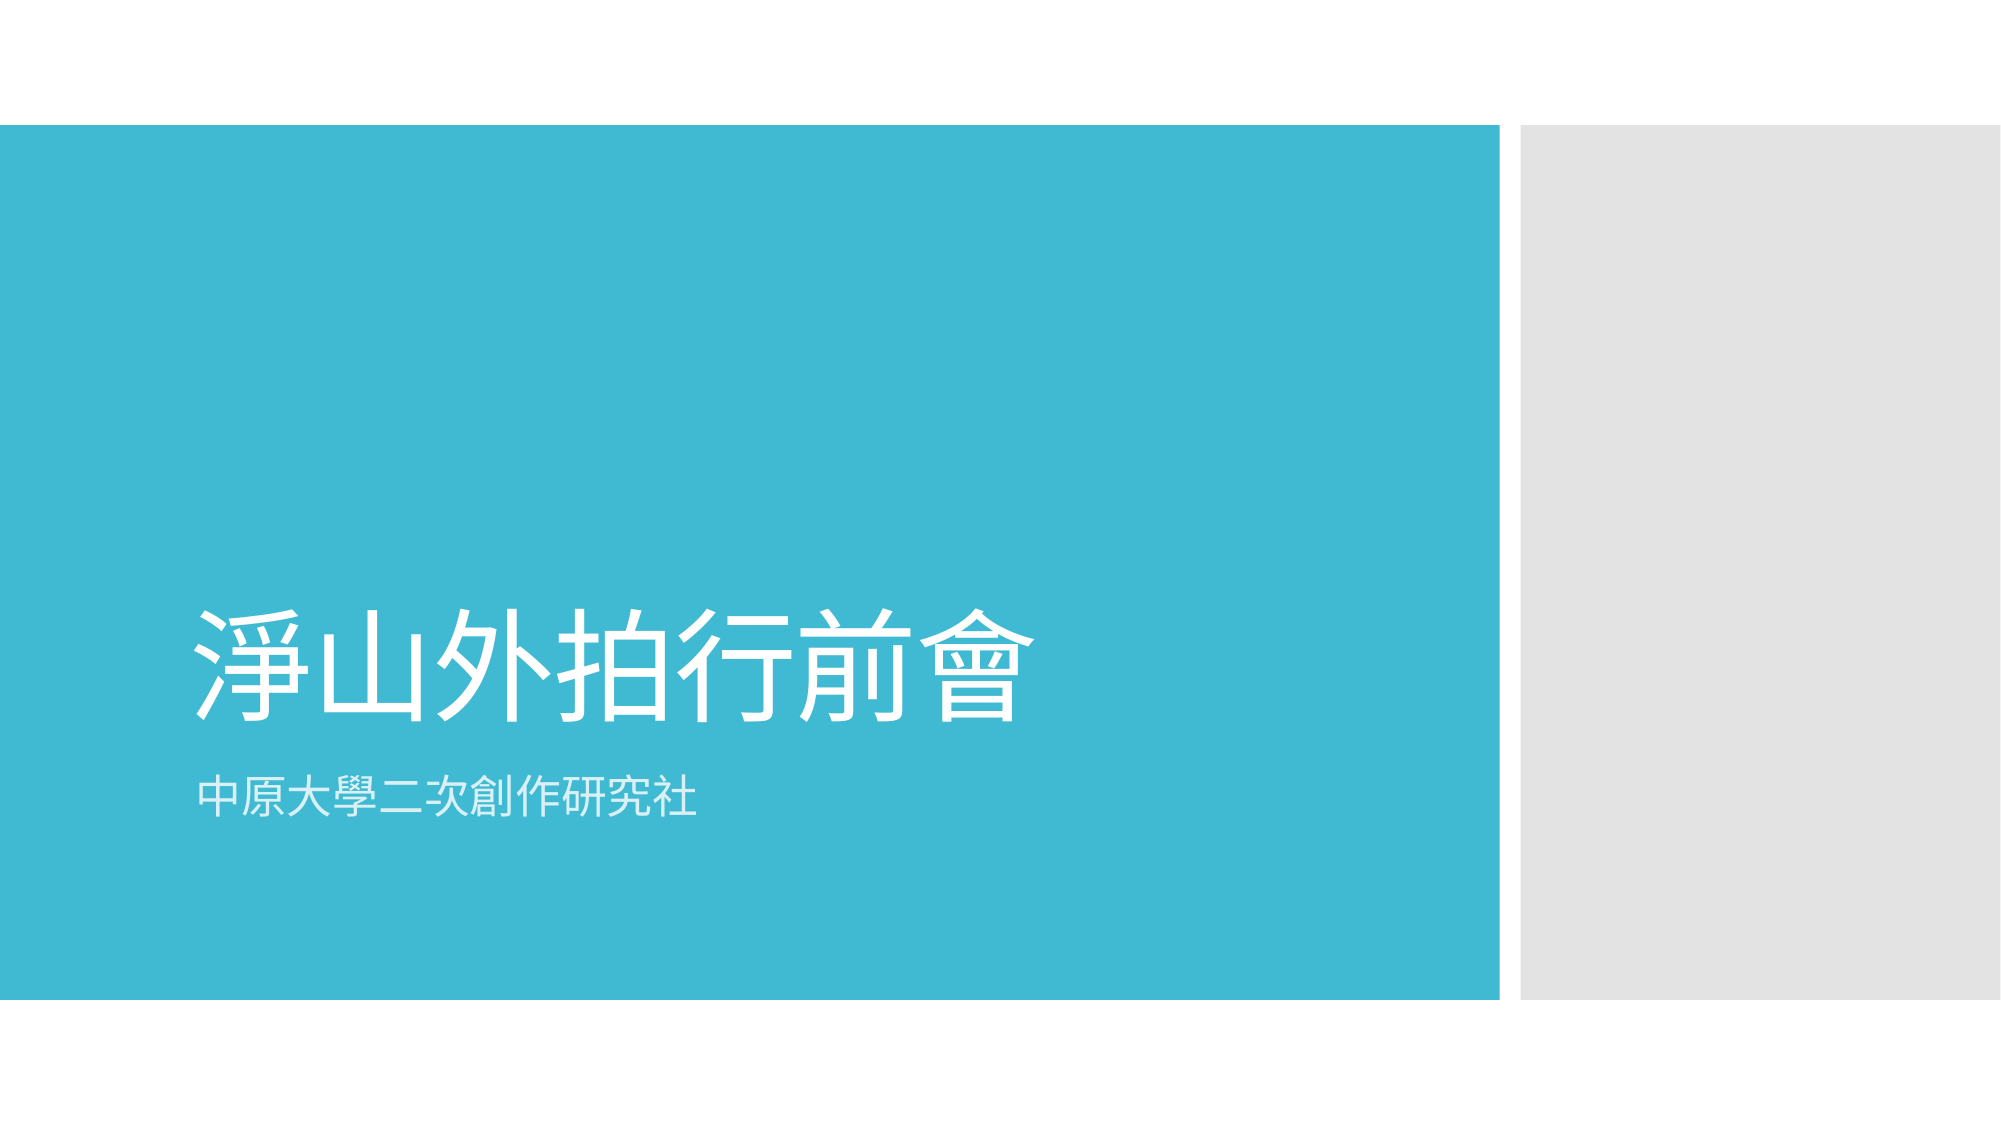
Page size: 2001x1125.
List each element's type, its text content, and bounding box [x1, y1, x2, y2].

title 淨山外拍行前會 [175, 213, 1376, 747]
subtitle 中原大學二次創作研究社 [180, 766, 1381, 917]
